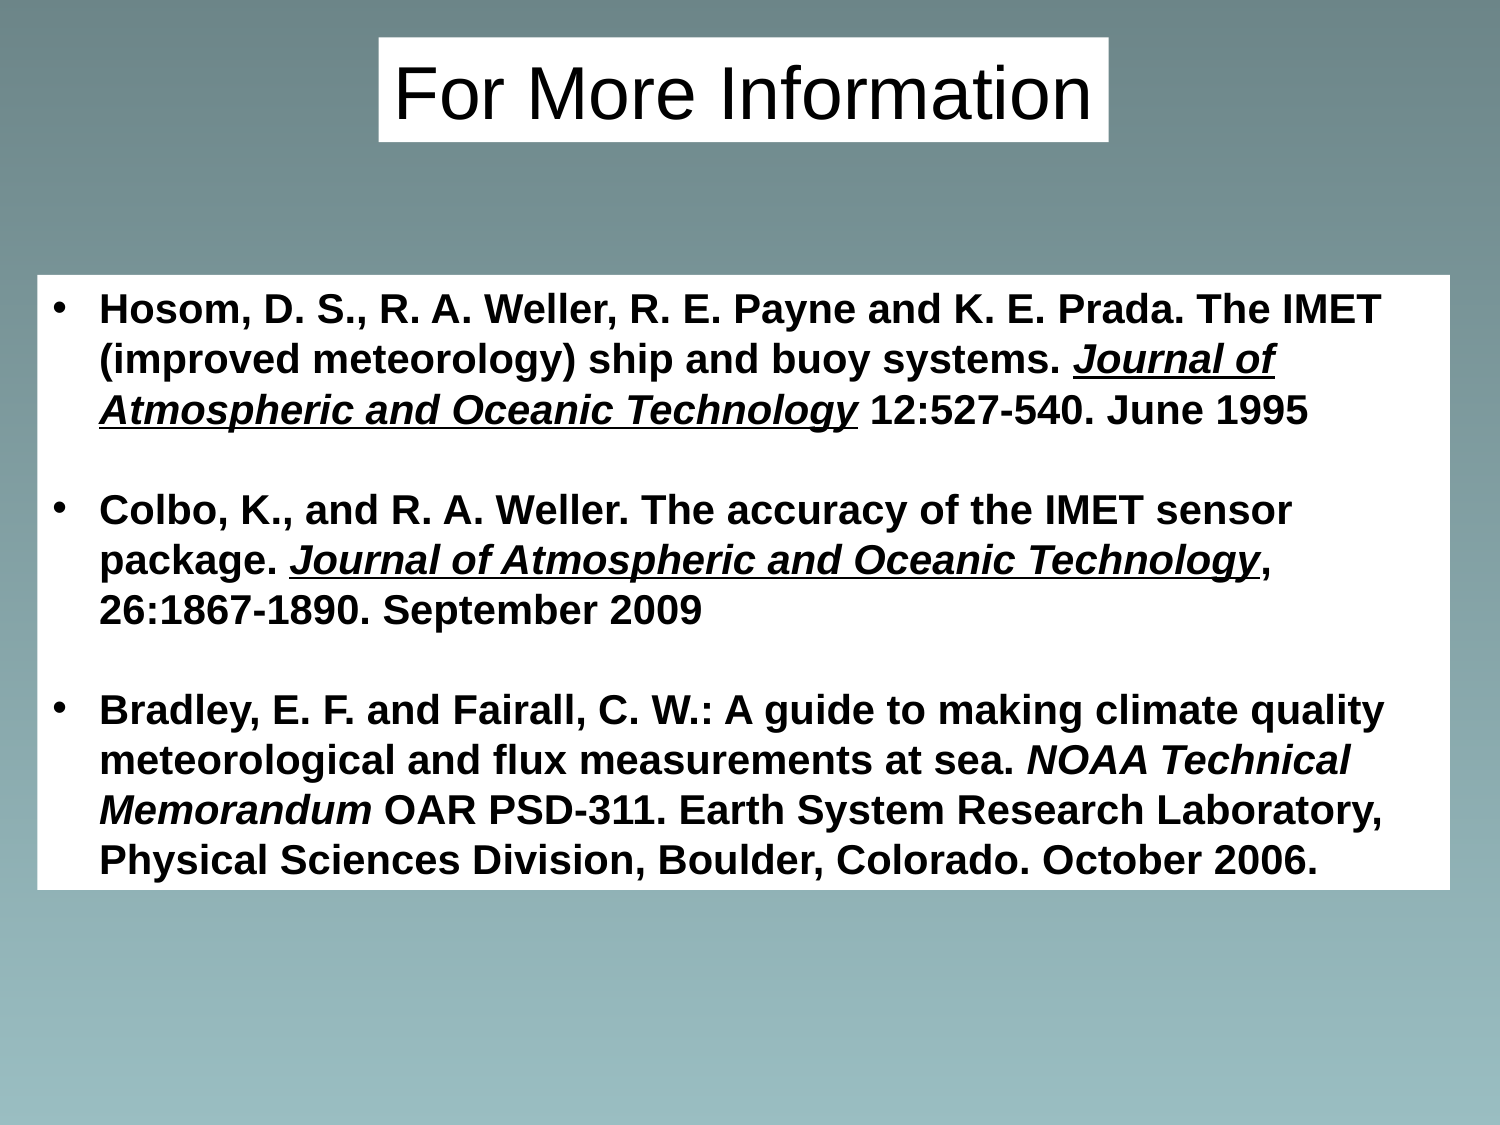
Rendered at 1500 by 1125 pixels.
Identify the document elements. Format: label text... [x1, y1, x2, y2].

text_box For More Information [378, 37, 1109, 143]
text_box Hosom, D. S., R. A. Weller, R. E. Payne and K. E. Prada. The IMET (improved meteorology) ship and buoy systems. Journal of Atmospheric and Oceanic Technology 12:527-540. June 1995 Colbo, K., and R. A. Weller. The accuracy of the IMET sensor package. Journal of Atmospheric and Oceanic Technology, 26:1867-1890. September 2009 Bradley, E. F. and Fairall, C. W.: A guide to making climate quality meteorological and flux measurements at sea. NOAA Technical Memorandum OAR PSD-311. Earth System Research Laboratory, Physical Sciences Division, Boulder, Colorado. October 2006. [37, 274, 1450, 890]
